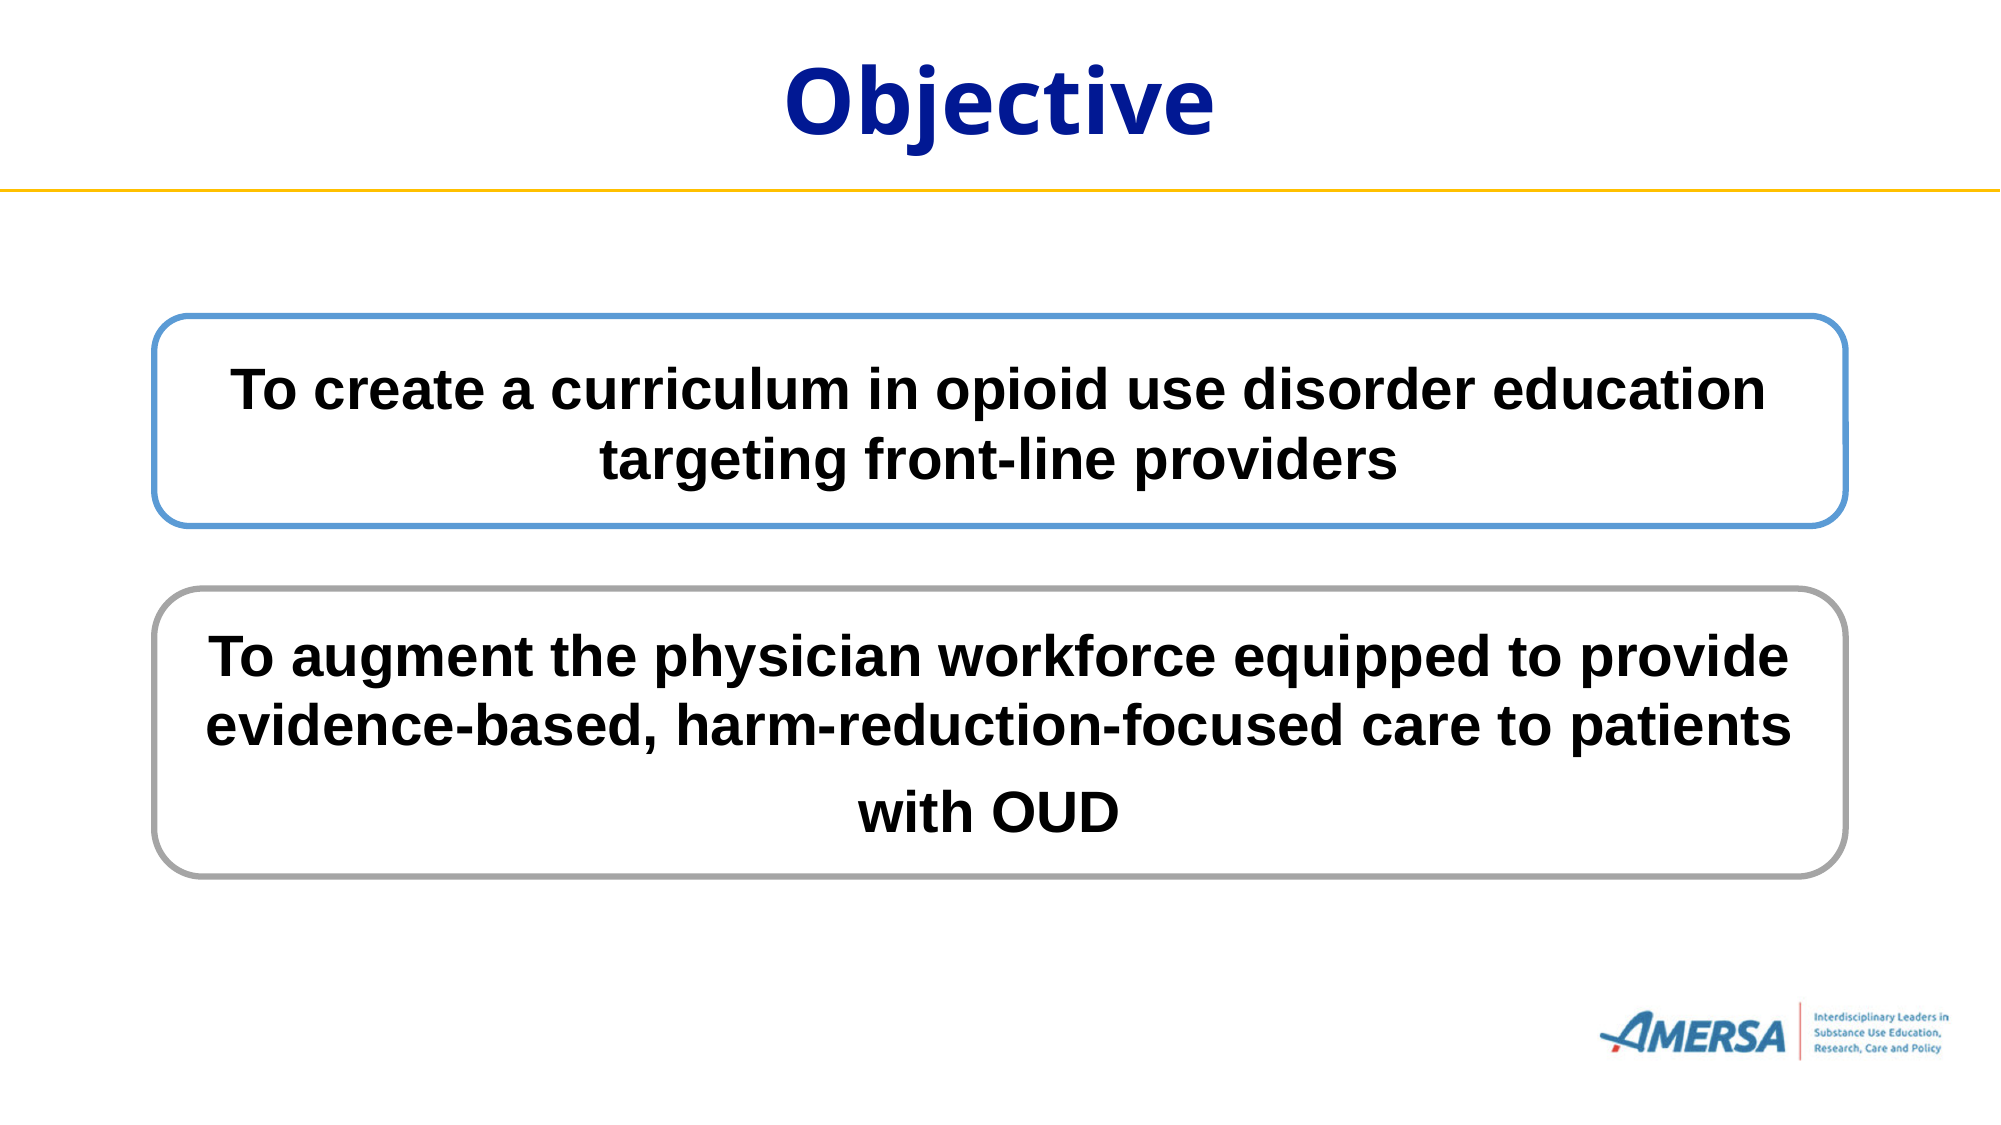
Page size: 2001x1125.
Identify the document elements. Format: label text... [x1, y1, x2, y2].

text_box To create a curriculum in opioid use disorder education targeting front-line providers [153, 314, 1847, 528]
picture [1590, 986, 1966, 1074]
text_box To augment the physician workforce equipped to provide evidence-based, harm-reduction-focused care to patients with OUD [153, 587, 1847, 878]
text_box Objective [137, 0, 1863, 211]
